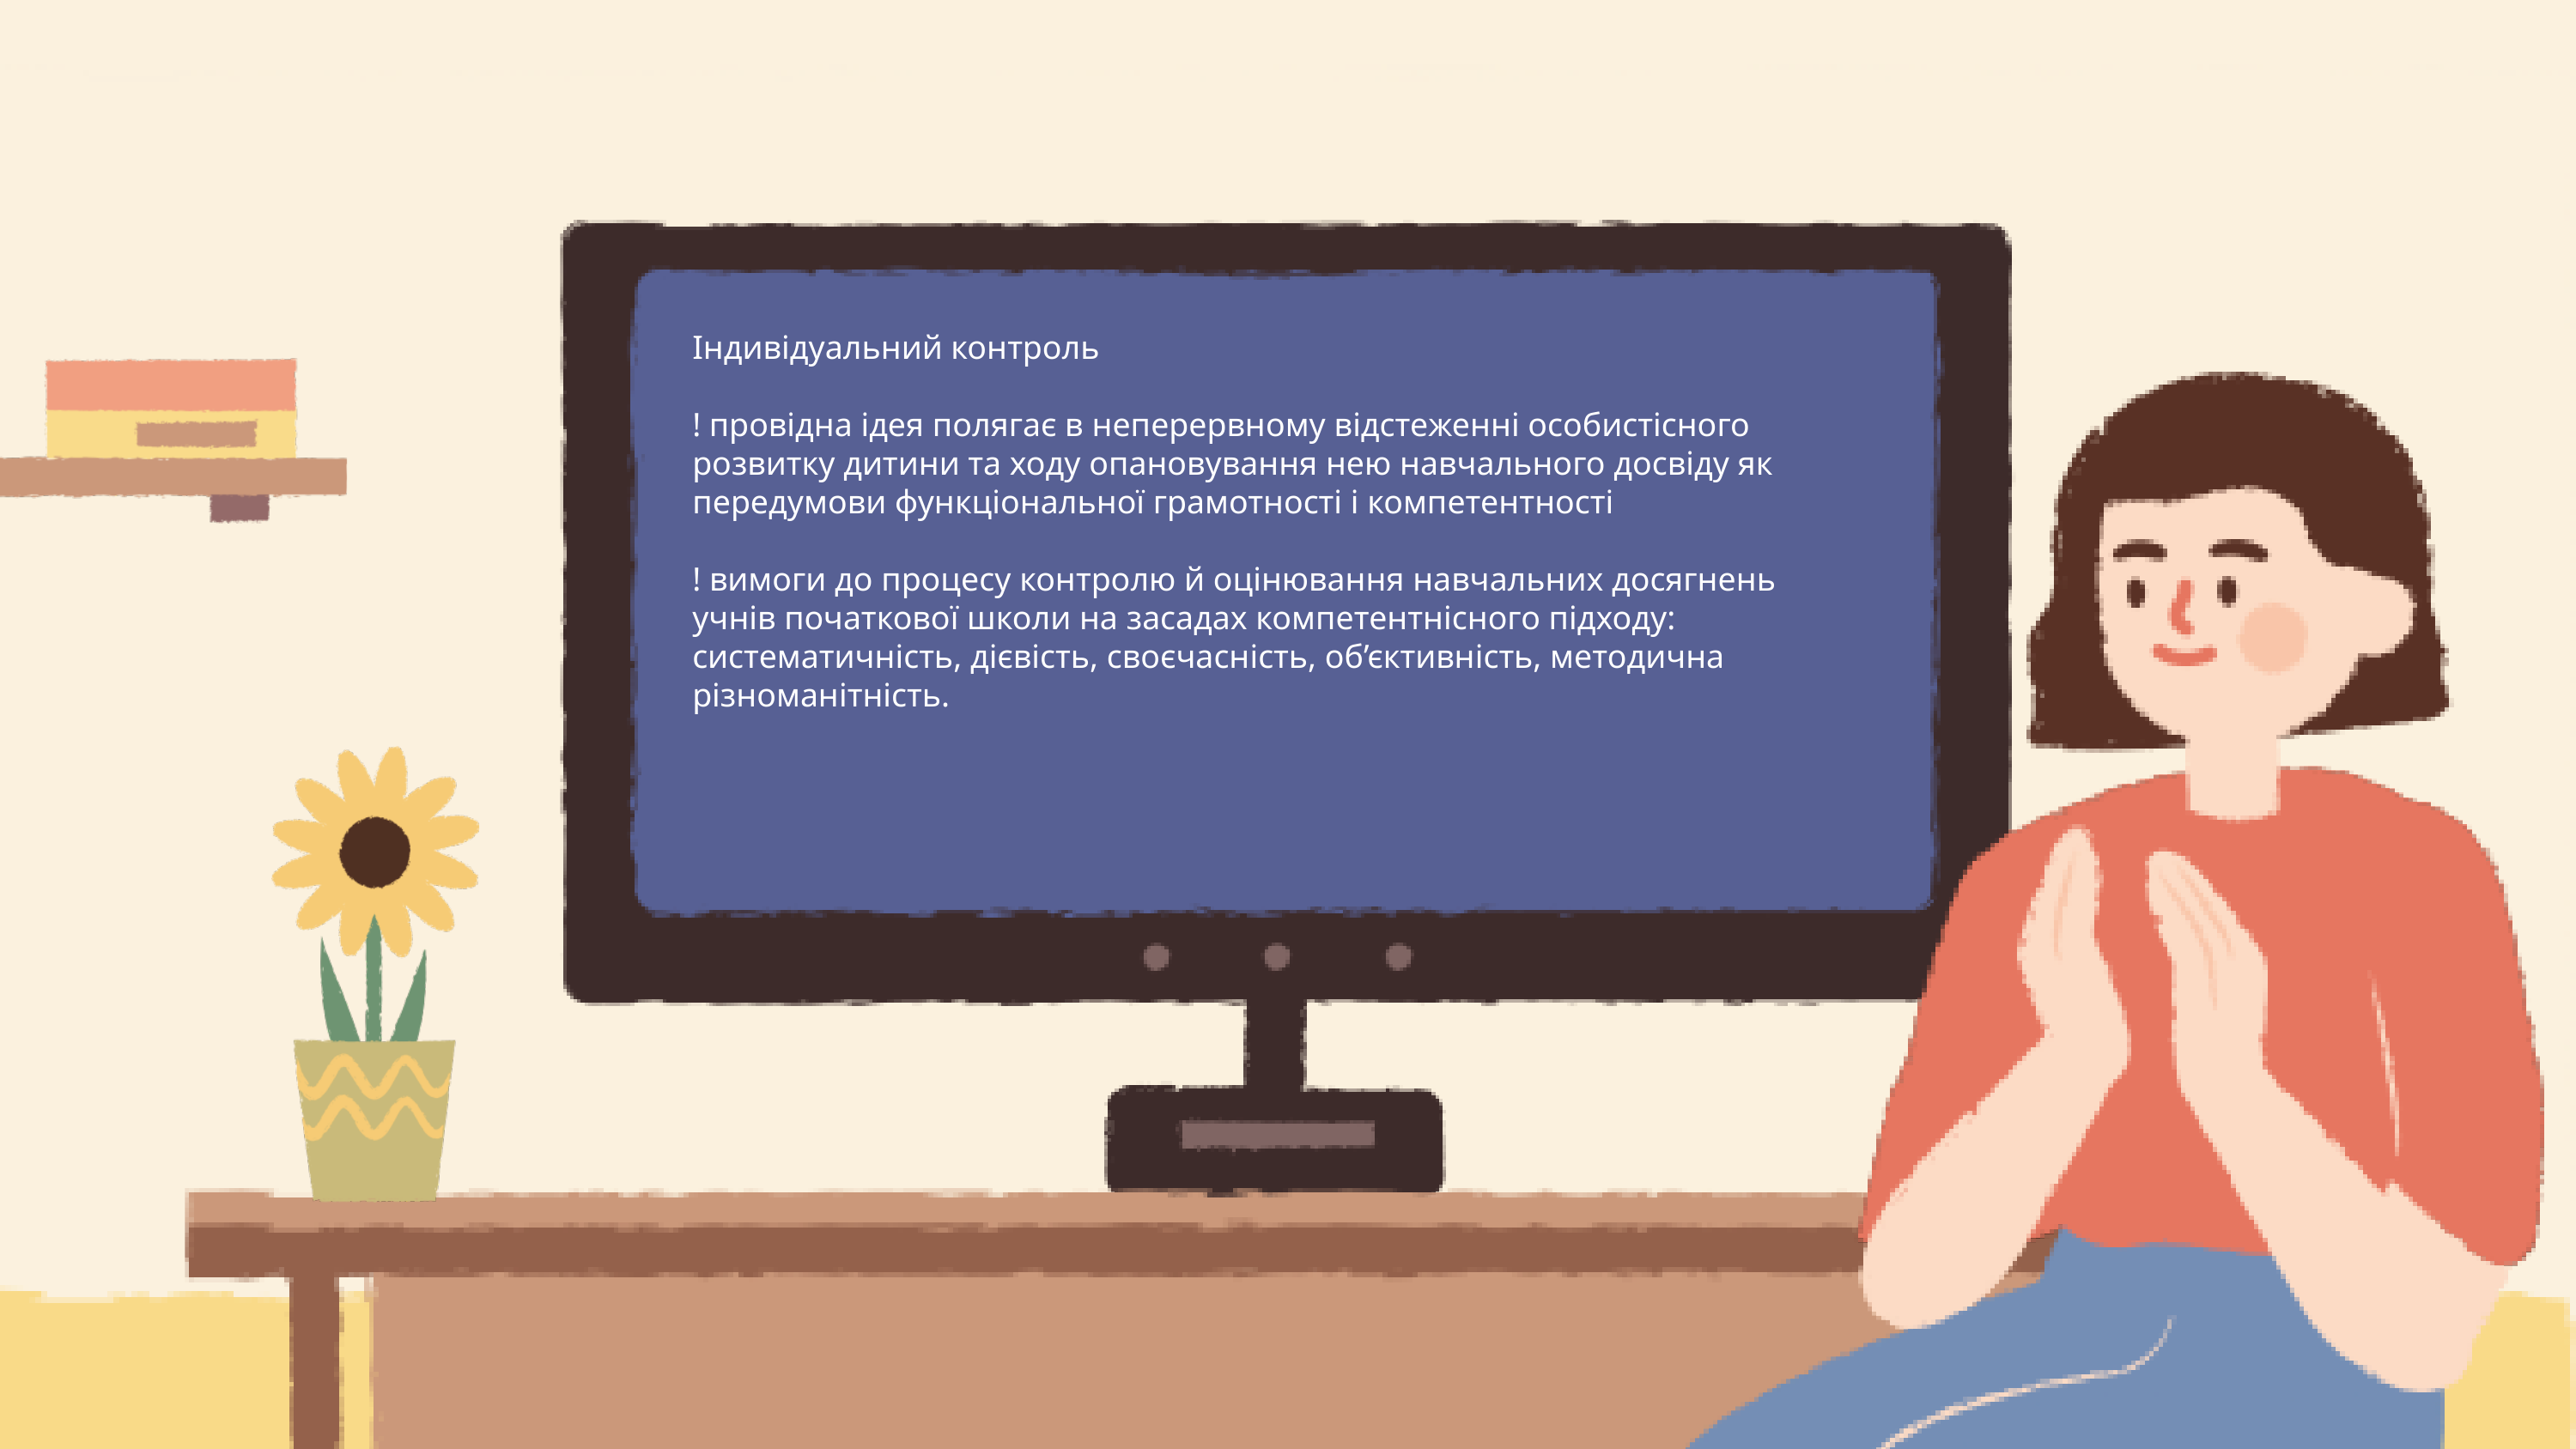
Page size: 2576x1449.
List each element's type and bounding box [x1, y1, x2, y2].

text_box [185, 1188, 1639, 1449]
text_box [560, 220, 2016, 1203]
text_box [0, 220, 348, 524]
text_box [271, 746, 480, 1203]
text_box [0, 64, 2576, 1449]
text_box [1645, 371, 2576, 1449]
